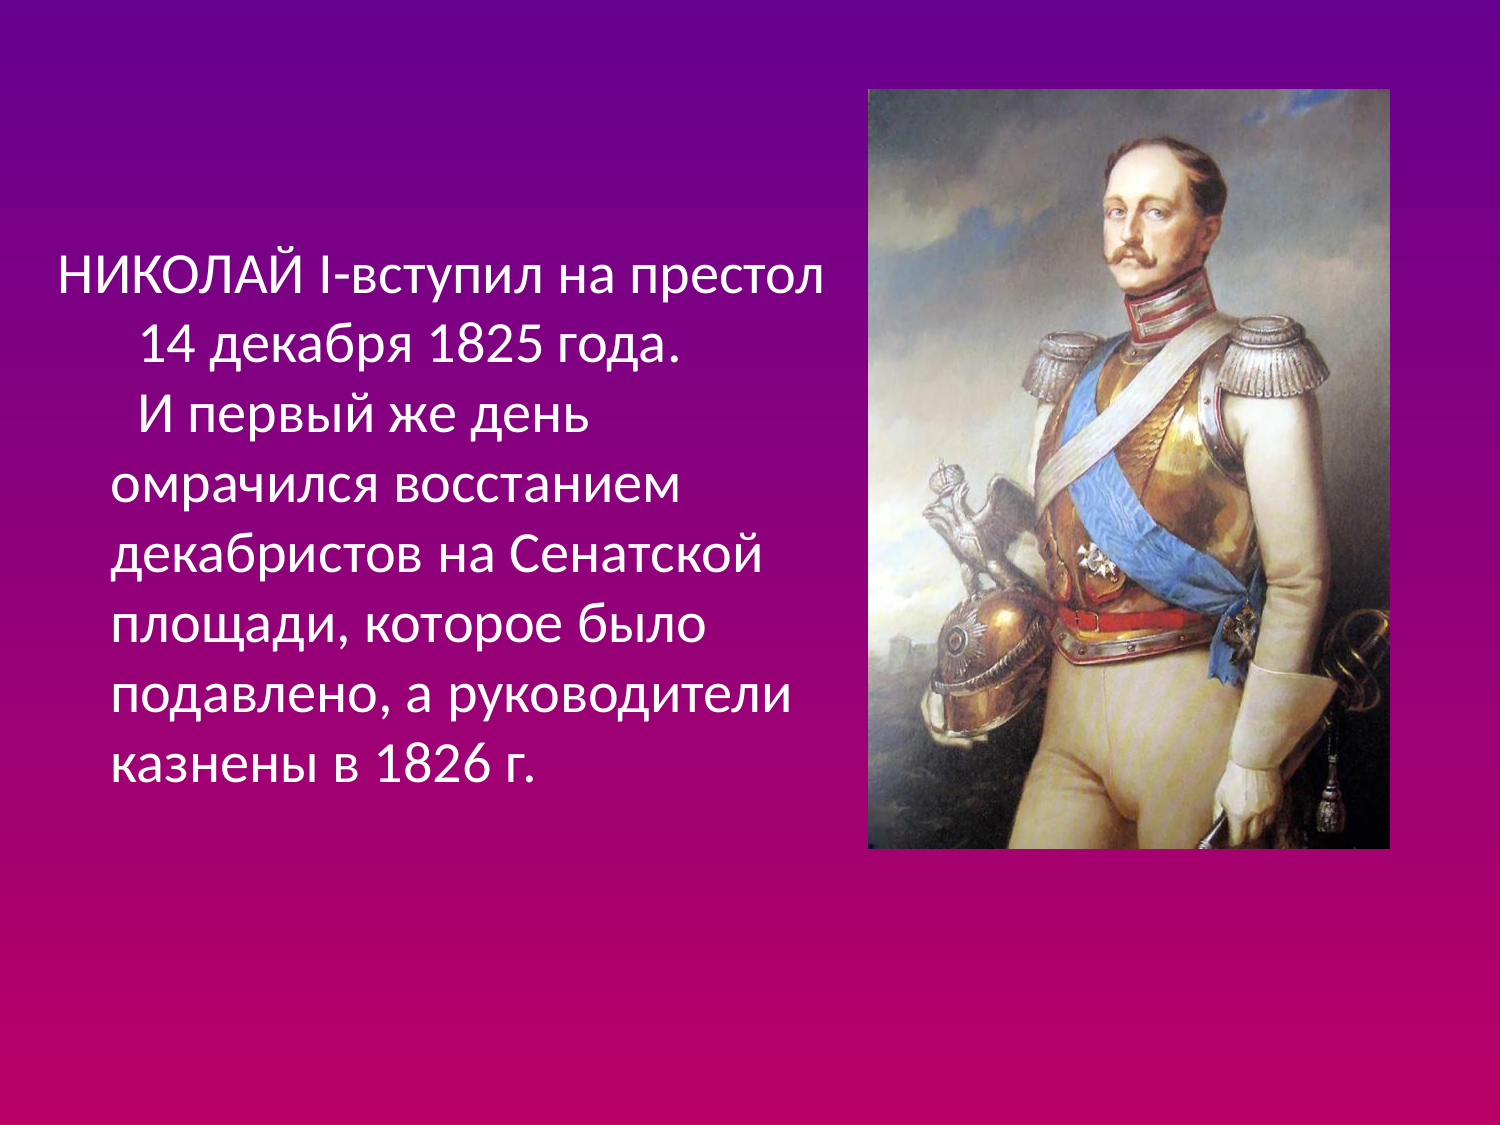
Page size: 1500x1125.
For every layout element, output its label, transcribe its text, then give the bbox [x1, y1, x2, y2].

text_box НИКОЛАЙ I-вступил на престол 14 декабря 1825 года. И первый же день омрачился восстанием декабристов на Сенатской площади, которое было подавлено, а руководители казнены в 1826 г. [29, 219, 869, 979]
picture [867, 89, 1390, 849]
